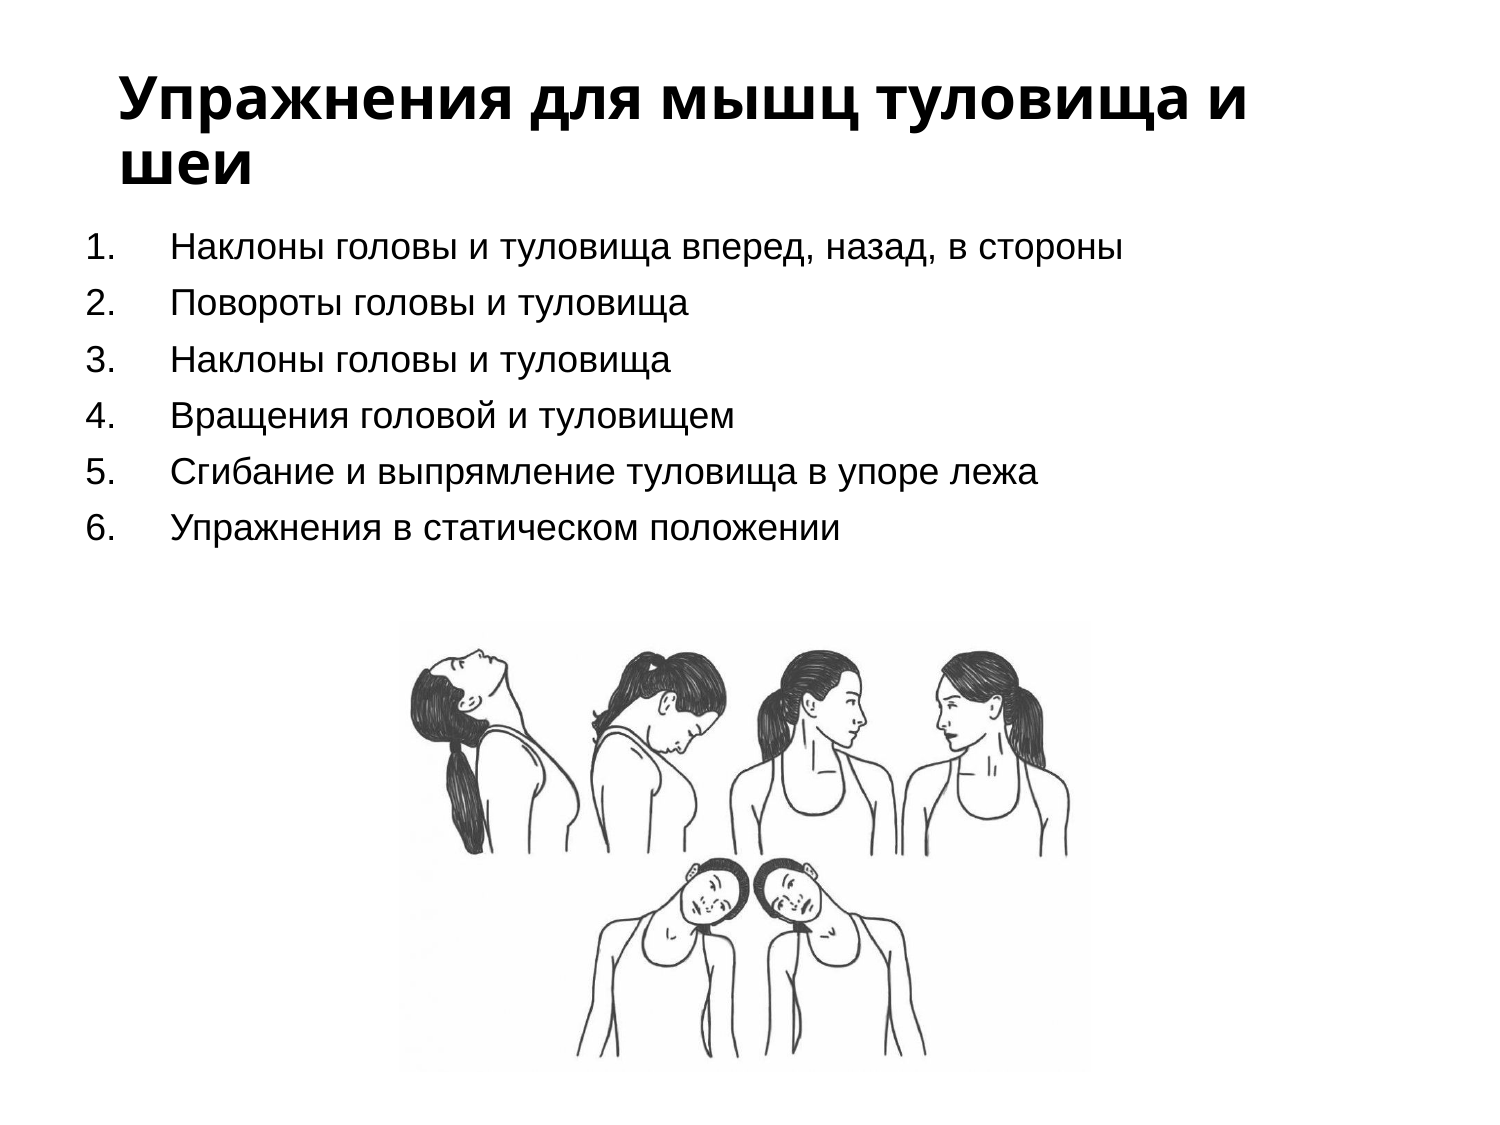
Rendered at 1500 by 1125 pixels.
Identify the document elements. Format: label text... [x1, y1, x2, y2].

title Упражнения для мышц туловища и шеи [103, 59, 1397, 219]
picture [399, 621, 1091, 1073]
list Наклоны головы и туловища вперед, назад, в стороны Повороты головы и туловища Наклоны головы и туловища Вращения головой и туловищем Сгибание и выпрямление туловища в упоре лежа Упражнения в статическом положении [70, 219, 1421, 1001]
